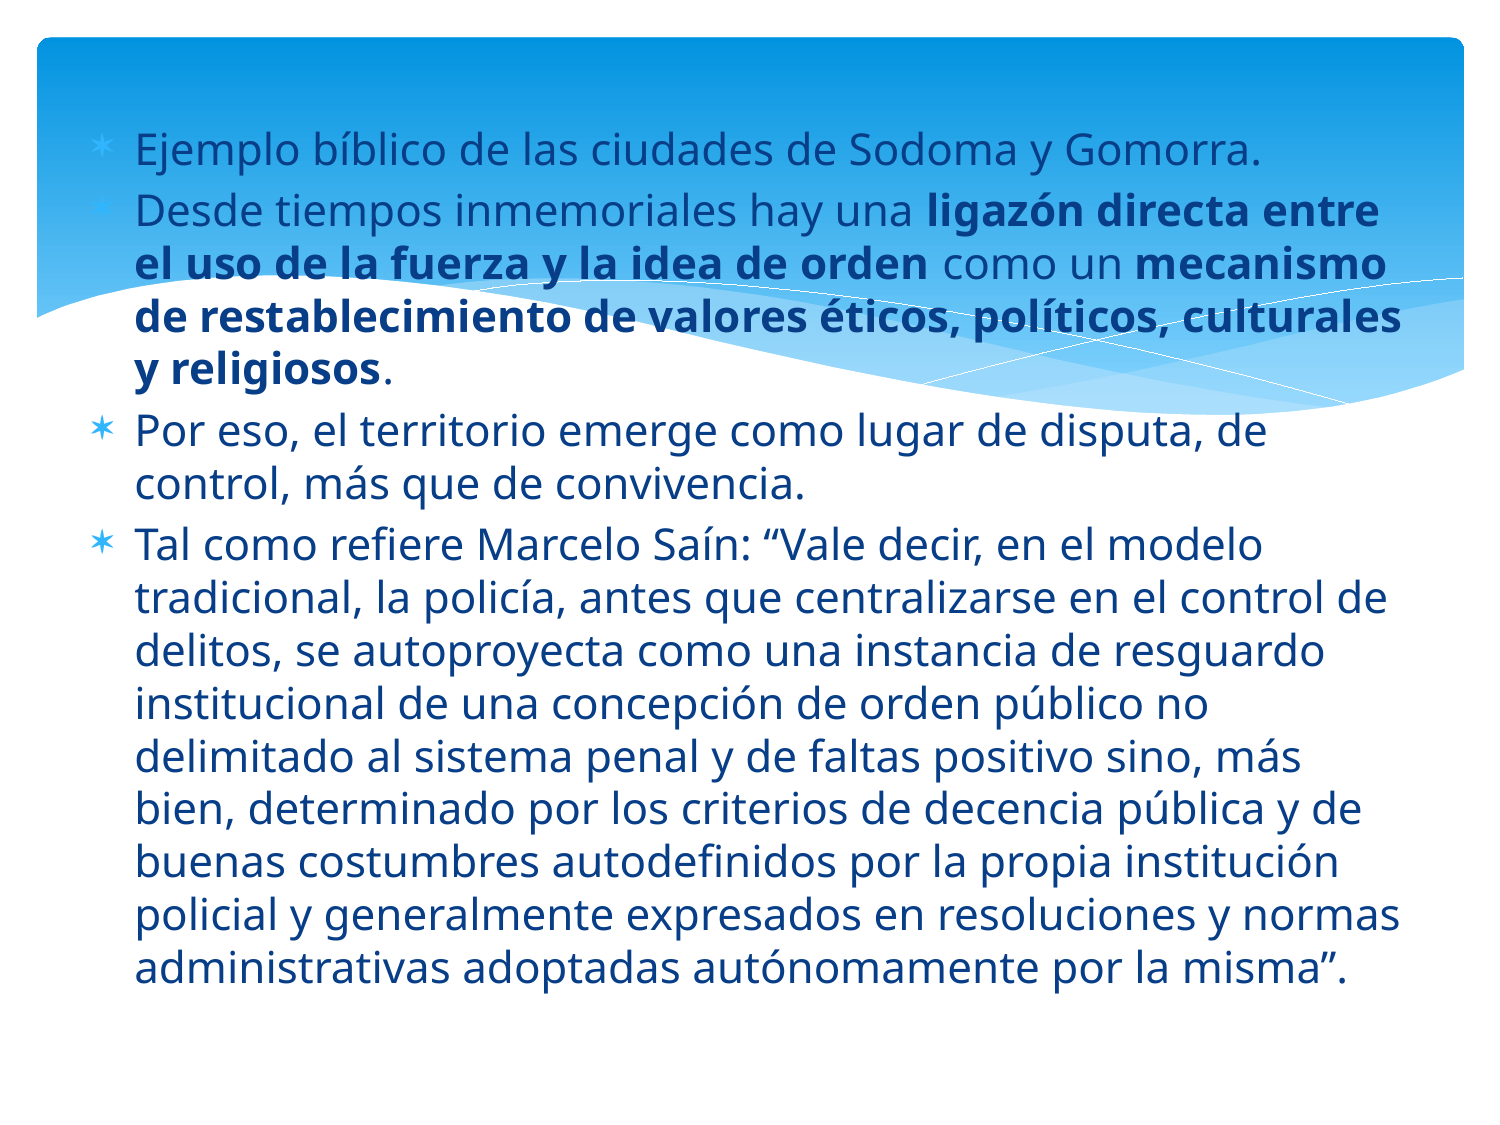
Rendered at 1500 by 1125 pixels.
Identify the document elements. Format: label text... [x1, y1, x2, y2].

list Ejemplo bíblico de las ciudades de Sodoma y Gomorra. Desde tiempos inmemoriales hay una ligazón directa entre el uso de la fuerza y la idea de orden como un mecanismo de restablecimiento de valores éticos, políticos, culturales y religiosos. Por eso, el territorio emerge como lugar de disputa, de control, más que de convivencia. Tal como refiere Marcelo Saín: “Vale decir, en el modelo tradicional, la policía, antes que centralizarse en el control de delitos, se autoproyecta como una instancia de resguardo institucional de una concepción de orden público no delimitado al sistema penal y de faltas positivo sino, más bien, determinado por los criterios de decencia pública y de buenas costumbres autodefinidos por la propia institución policial y generalmente expresados en resoluciones y normas administrativas adoptadas autónomamente por la misma”. [76, 113, 1424, 1047]
